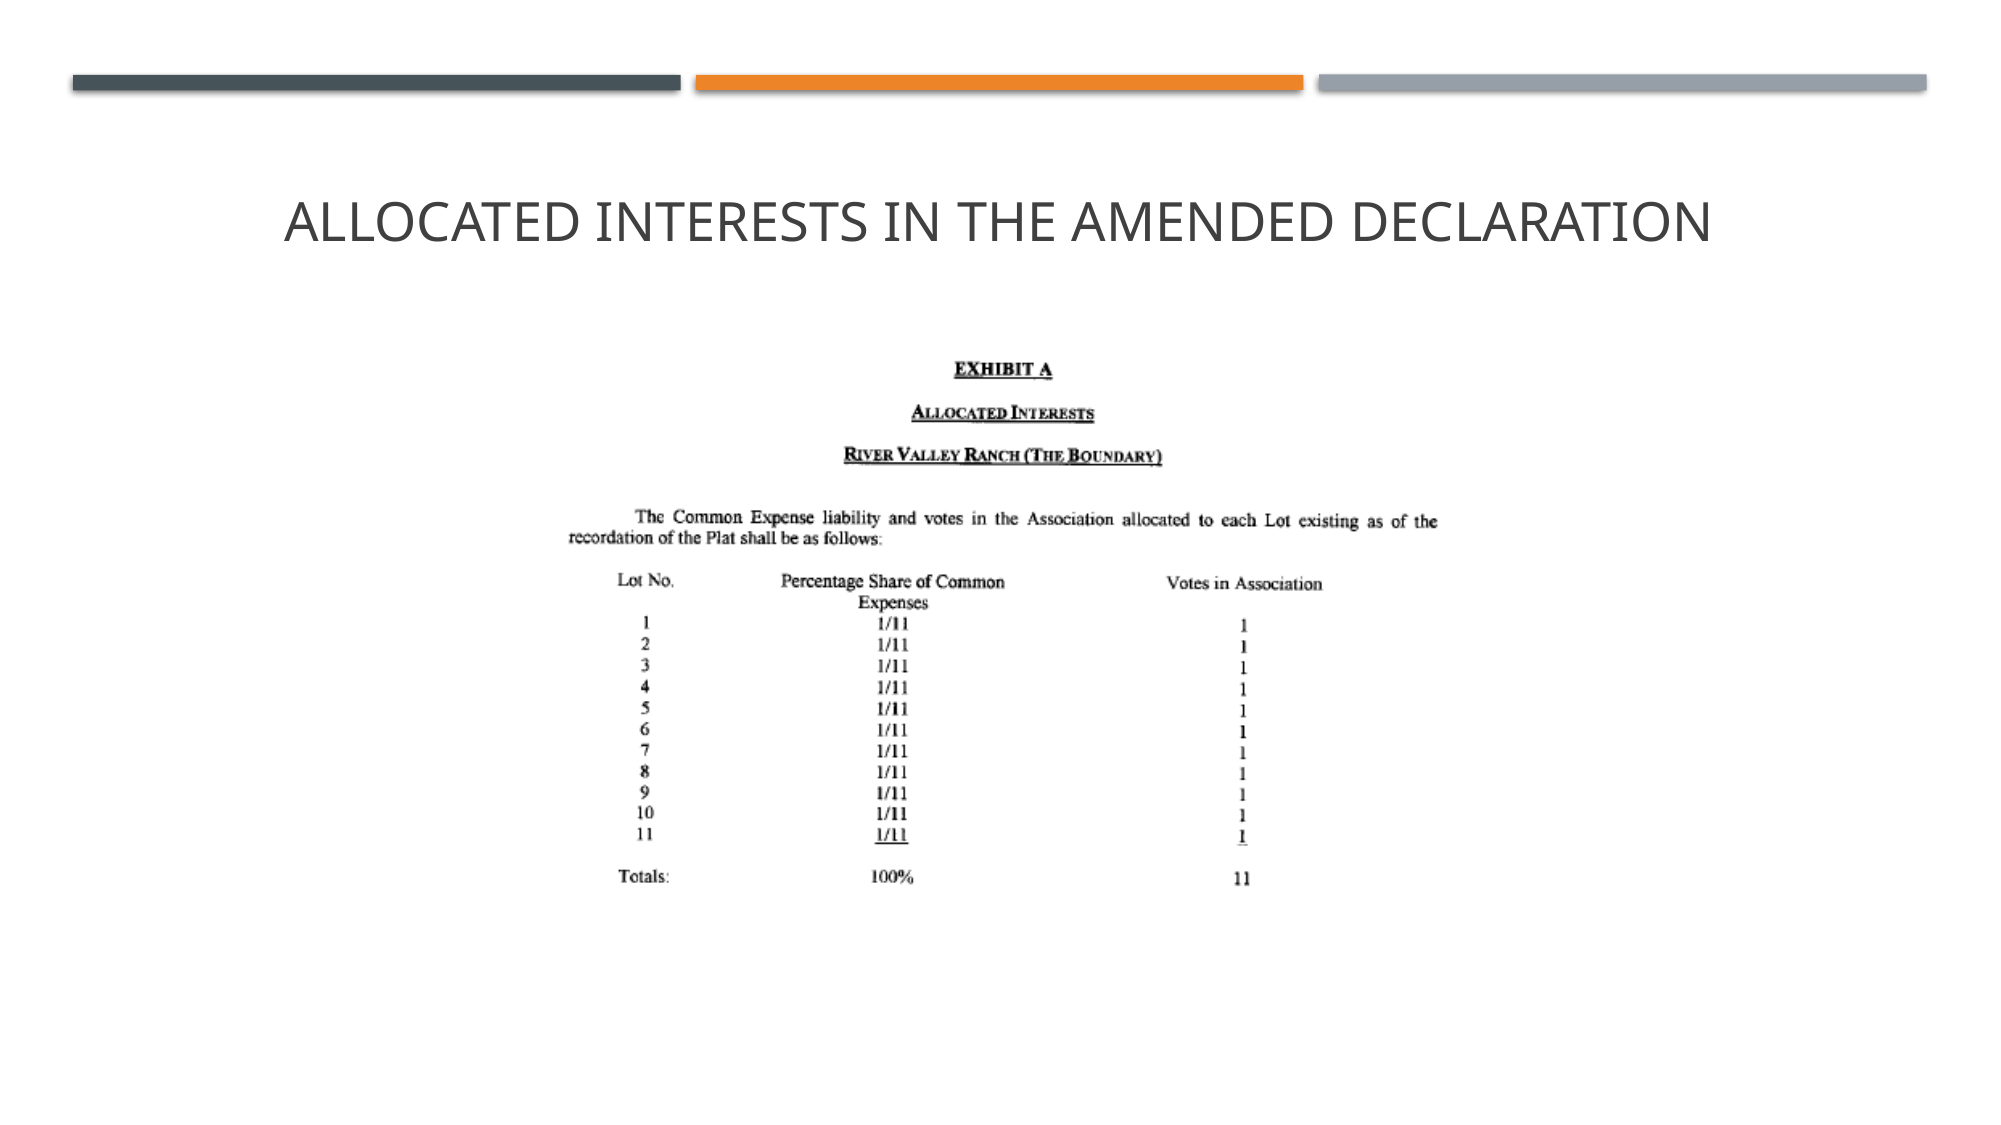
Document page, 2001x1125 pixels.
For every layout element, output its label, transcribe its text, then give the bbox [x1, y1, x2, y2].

title Allocated interests in The Amended declaration [95, 64, 1905, 260]
picture [552, 347, 1448, 906]
